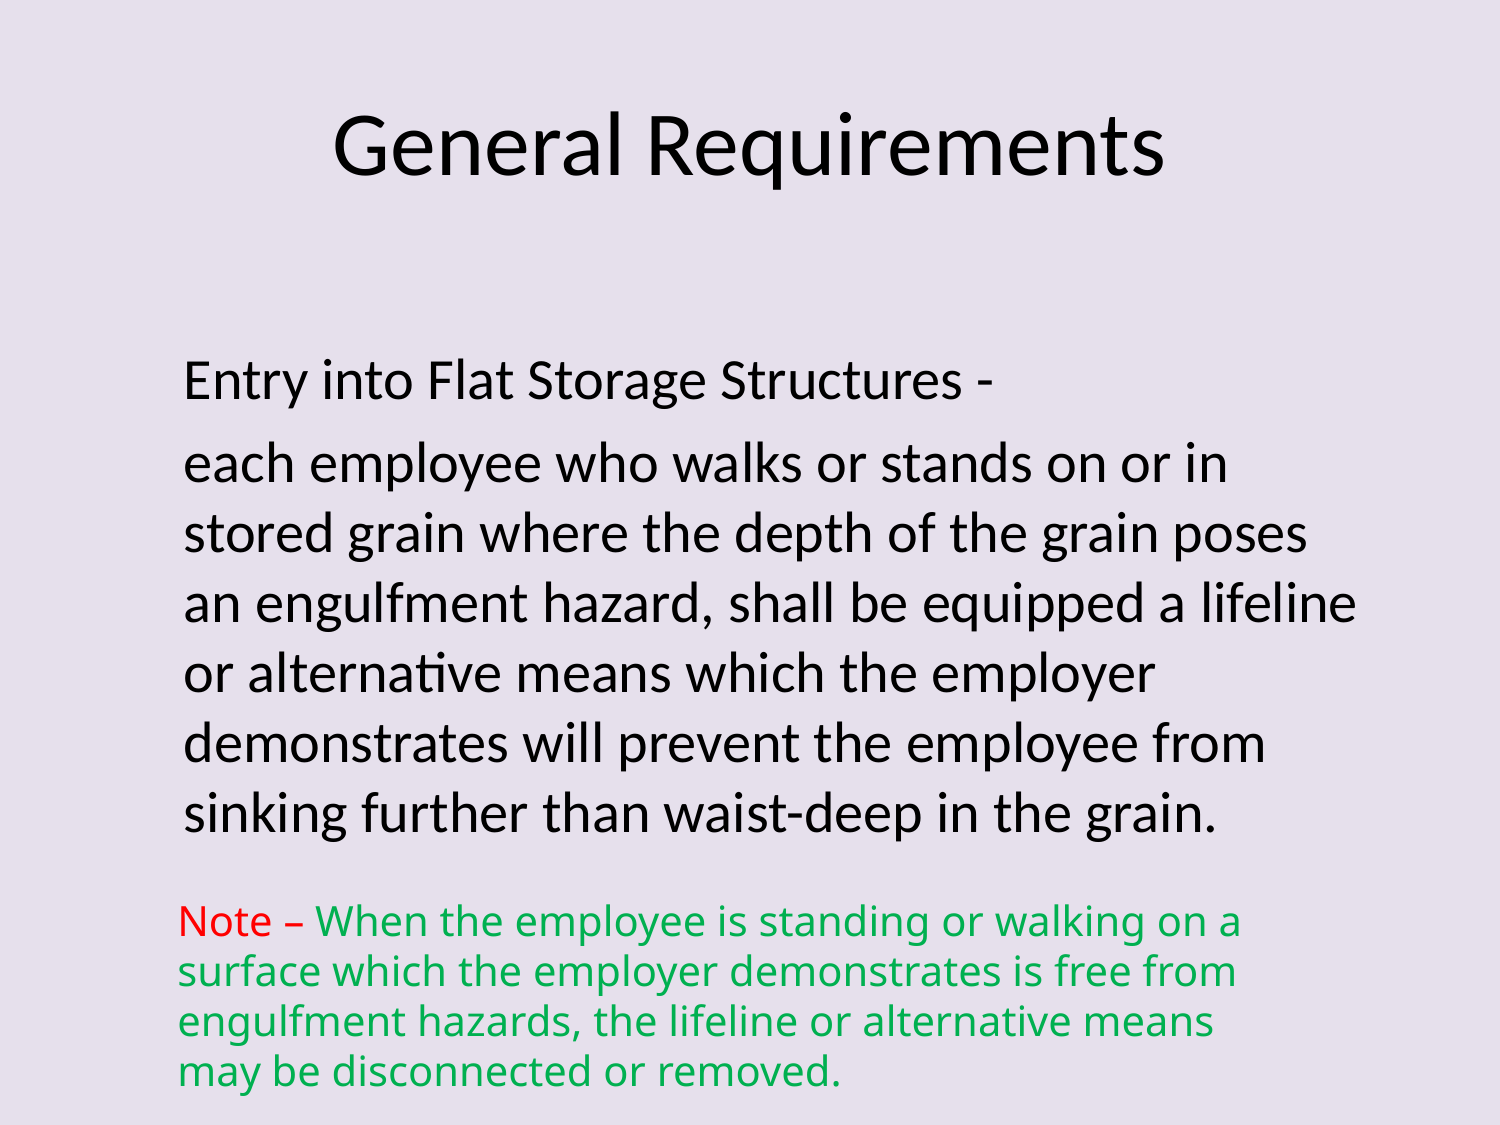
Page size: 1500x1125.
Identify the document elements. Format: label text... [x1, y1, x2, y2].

title General Requirements [75, 45, 1425, 233]
list Entry into Flat Storage Structures - each employee who walks or stands on or in stored grain where the depth of the grain poses an engulfment hazard, shall be equipped a lifeline or alternative means which the employer demonstrates will prevent the employee from sinking further than waist-deep in the grain. [112, 324, 1388, 875]
text_box Note – When the employee is standing or walking on a surface which the employer demonstrates is free from engulfment hazards, the lifeline or alternative means may be disconnected or removed. [162, 887, 1300, 1103]
